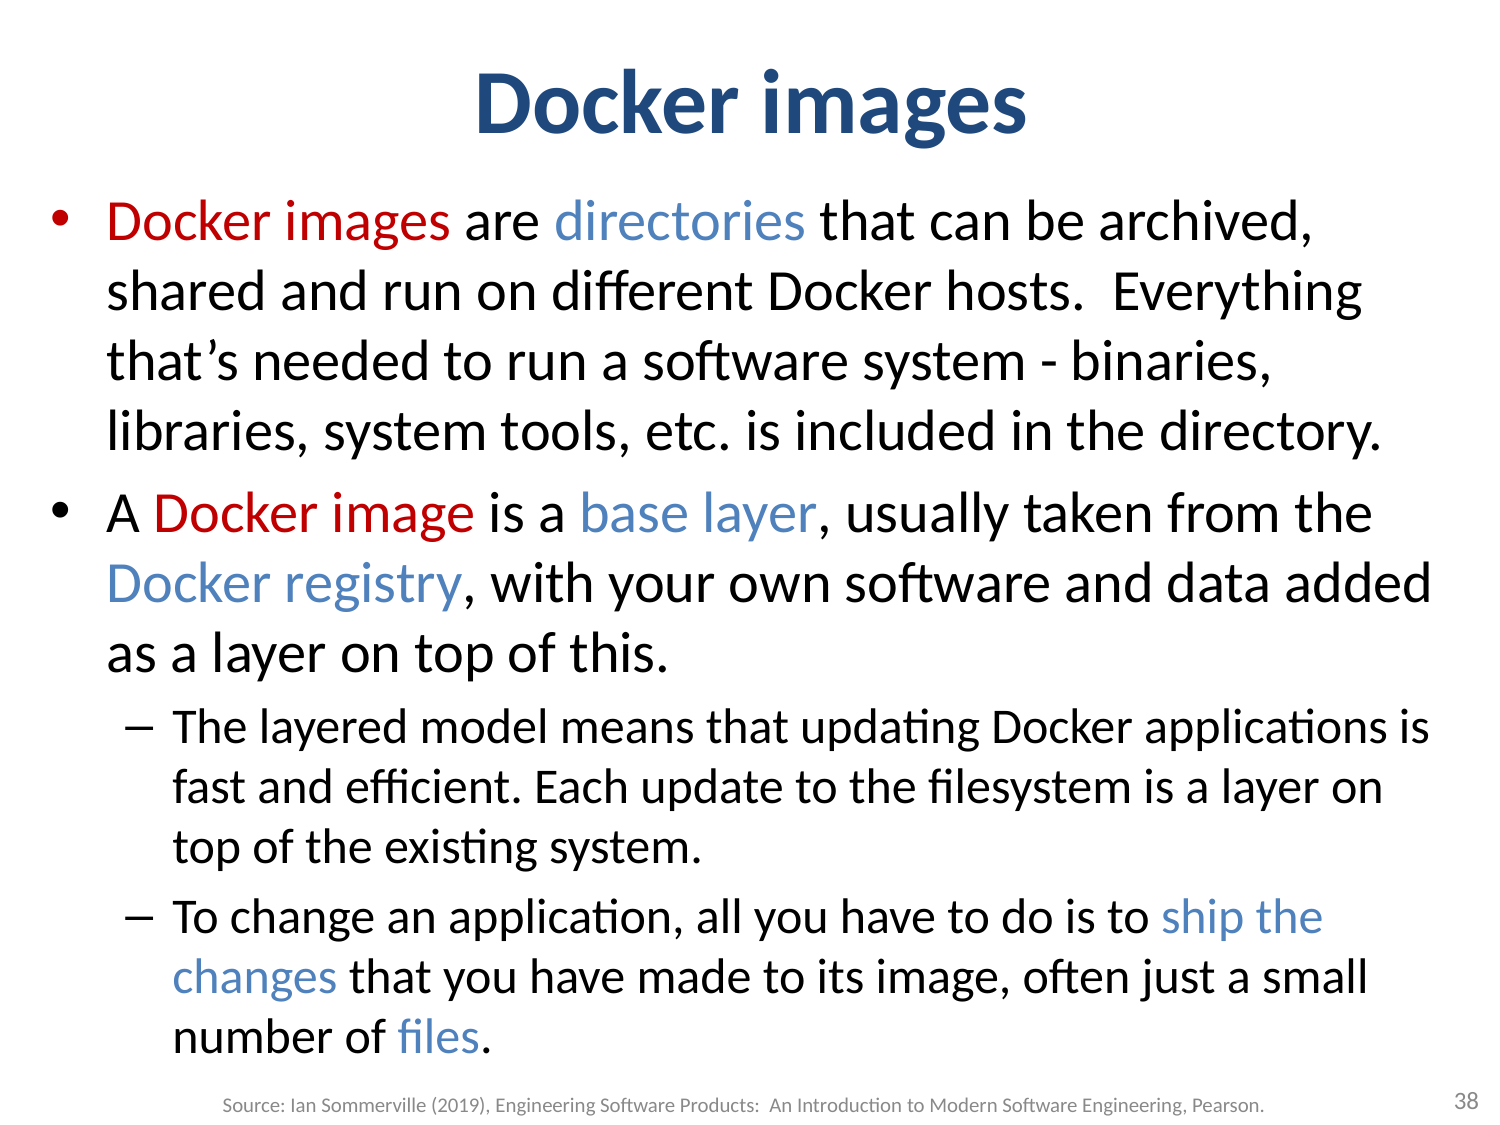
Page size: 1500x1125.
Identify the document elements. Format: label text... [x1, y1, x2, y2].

footer Source: Ian Sommerville (2019), Engineering Software Products: An Introduction to Modern Software Engineering, Pearson. [100, 1082, 1388, 1125]
list Docker images are directories that can be archived, shared and run on different Docker hosts. Everything that’s needed to run a software system - binaries, libraries, system tools, etc. is included in the directory. A Docker image is a base layer, usually taken from the Docker registry, with your own software and data added as a layer on top of this. The layered model means that updating Docker applications is fast and efficient. Each update to the filesystem is a layer on top of the existing system. To change an application, all you have to do is to ship the changes that you have made to its image, often just a small number of files. [35, 174, 1465, 1070]
slide_number 38 [1144, 1069, 1495, 1125]
title Docker images [76, 19, 1427, 174]
